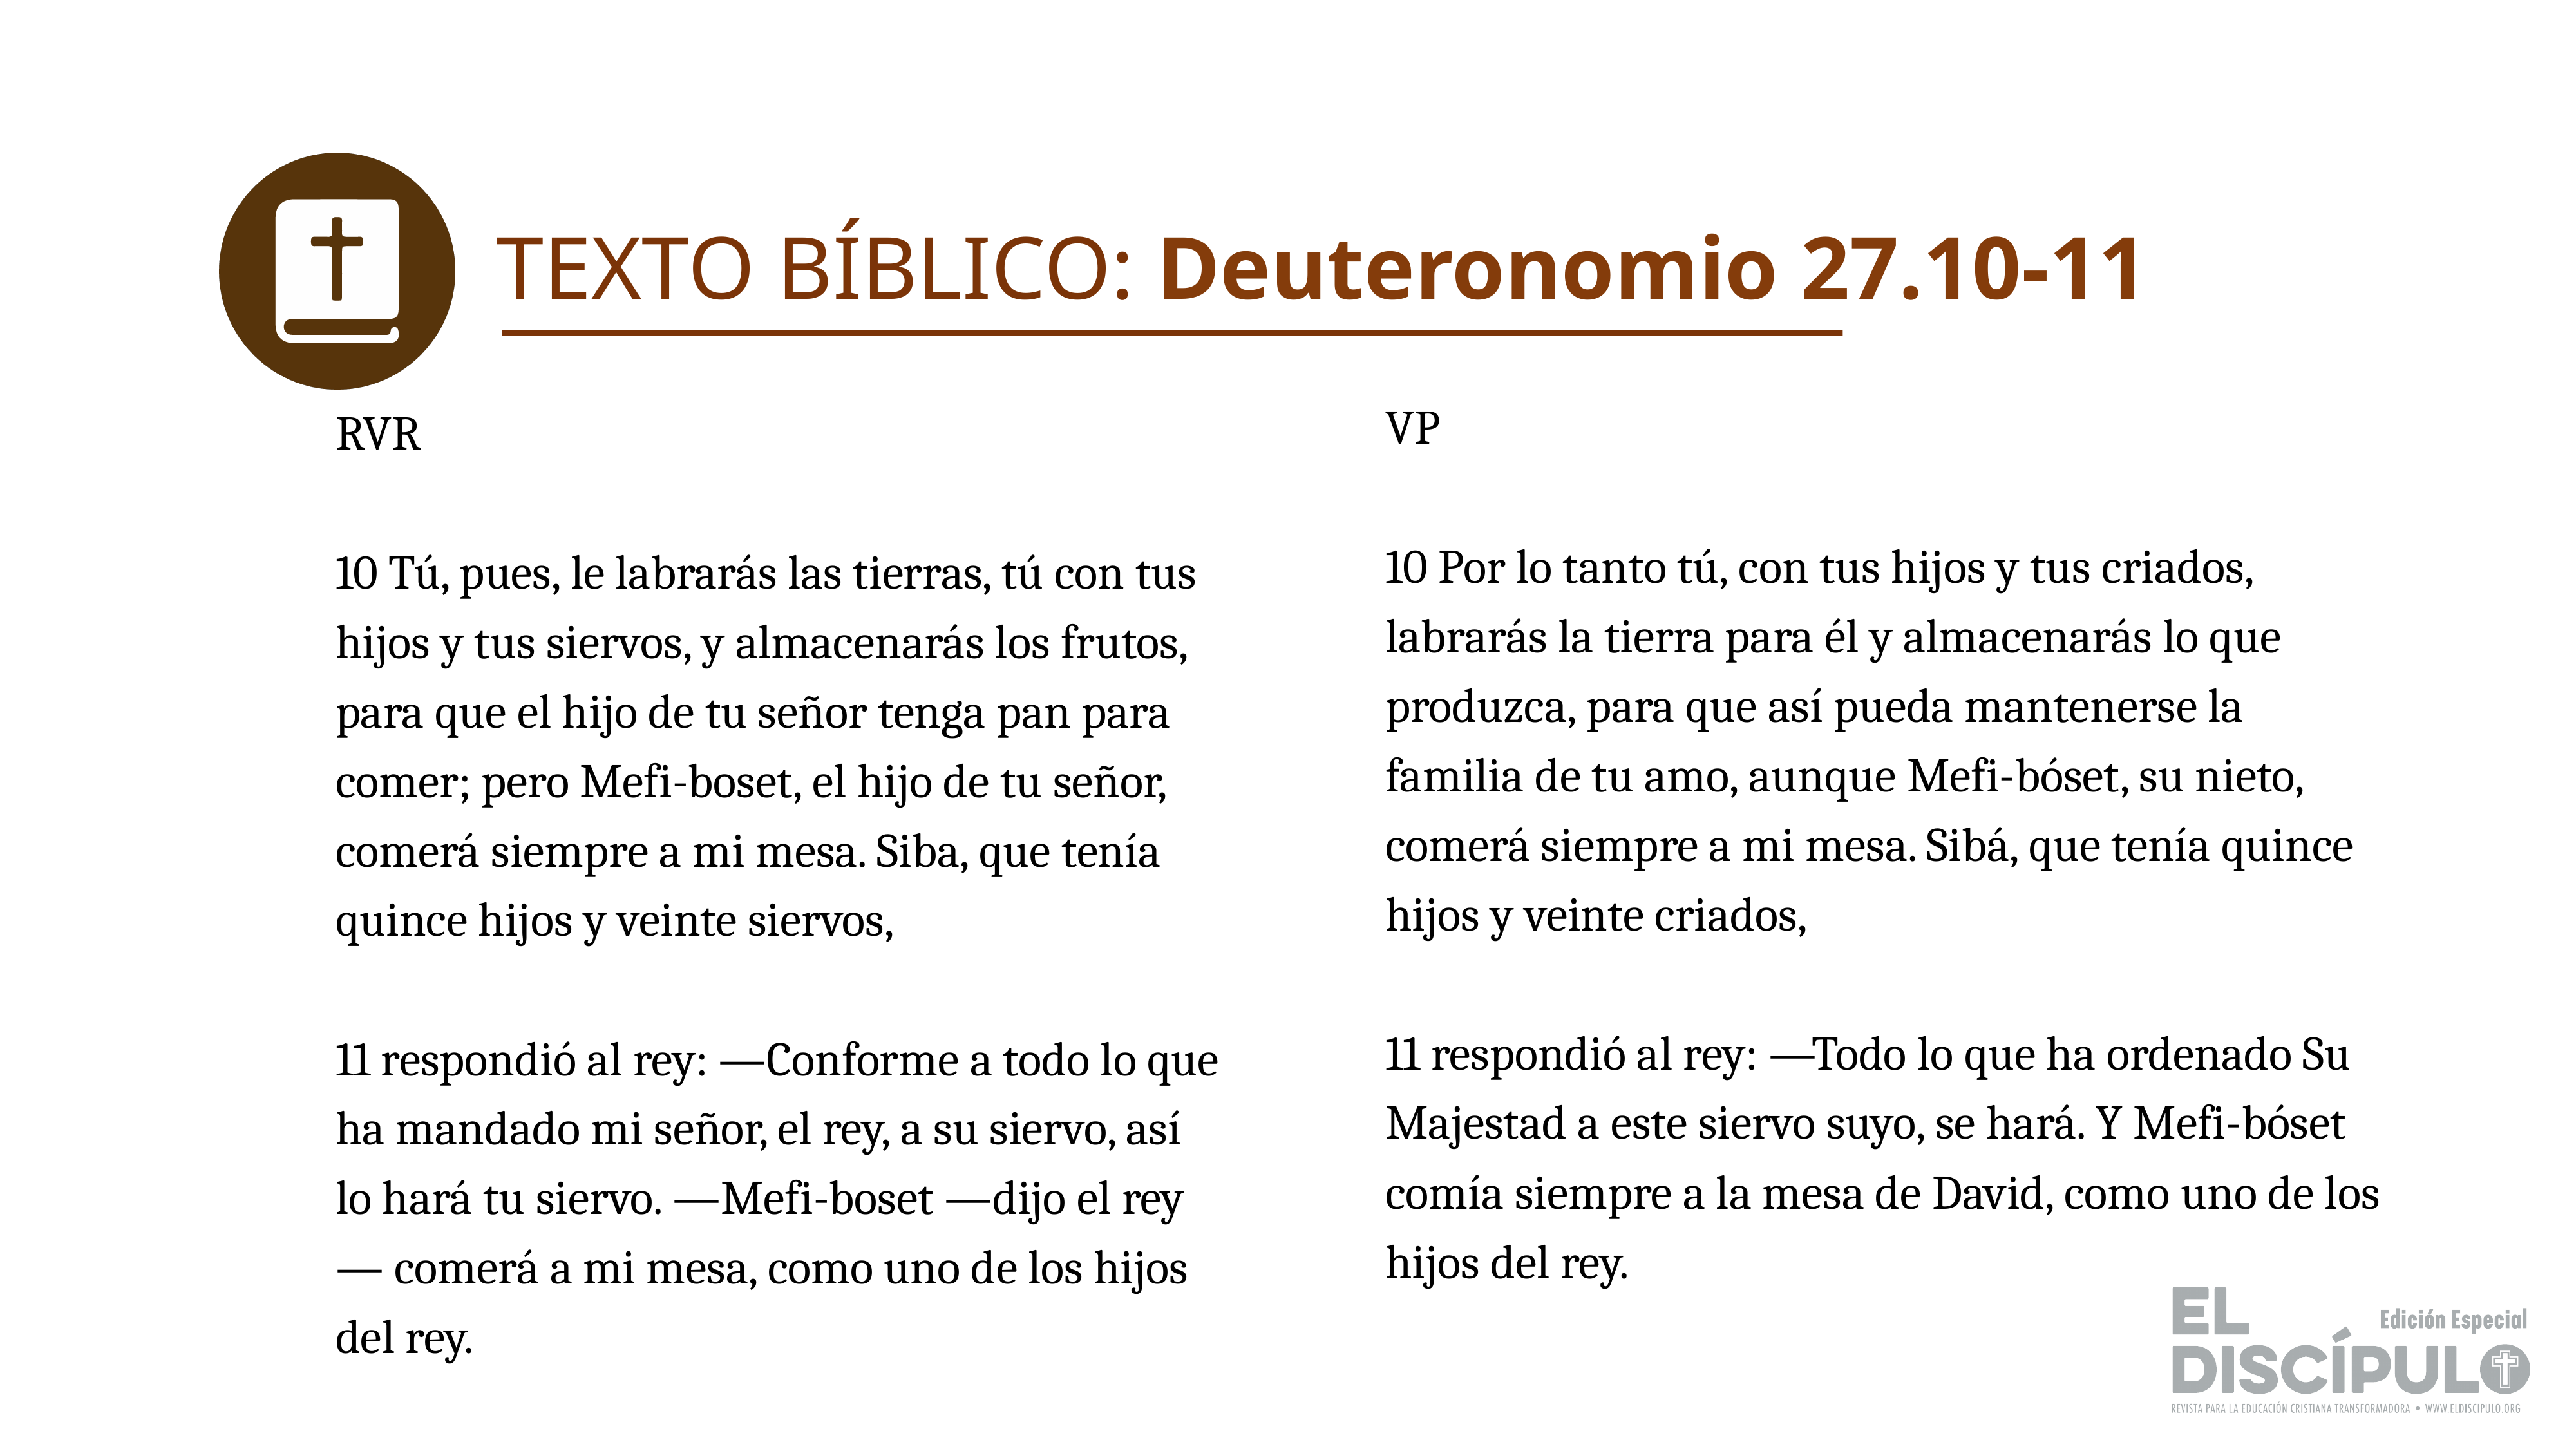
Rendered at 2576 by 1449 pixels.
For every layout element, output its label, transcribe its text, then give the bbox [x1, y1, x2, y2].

text_box RVR 10 Tú, pues, le labrarás las tierras, tú con tus hijos y tus siervos, y almacenarás los frutos, para que el hijo de tu señor tenga pan para comer; pero Mefi-boset, el hijo de tu señor, comerá siempre a mi mesa. Siba, que tenía quince hijos y veinte siervos, 11 respondió al rey: —Conforme a todo lo que ha mandado mi señor, el rey, a su siervo, así lo hará tu siervo. —Mefi-boset —dijo el rey— comerá a mi mesa, como uno de los hijos del rey. [325, 379, 1234, 1374]
picture [218, 153, 455, 390]
text_box VP 10 Por lo tanto tú, con tus hijos y tus criados, labrarás la tierra para él y almacenarás lo que produzca, para que así pueda mantenerse la familia de tu amo, aunque Mefi-bóset, su nieto, comerá siempre a mi mesa. Sibá, que tenía quince hijos y veinte criados, 11 respondió al rey: —Todo lo que ha ordenado Su Majestad a este siervo suyo, se hará. Y Mefi-bóset comía siempre a la mesa de David, como uno de los hijos del rey. [1374, 373, 2394, 1299]
title TEXTO BÍBLICO: Deuteronomio 27.10-11 [486, 208, 2331, 334]
picture [2171, 1287, 2530, 1416]
